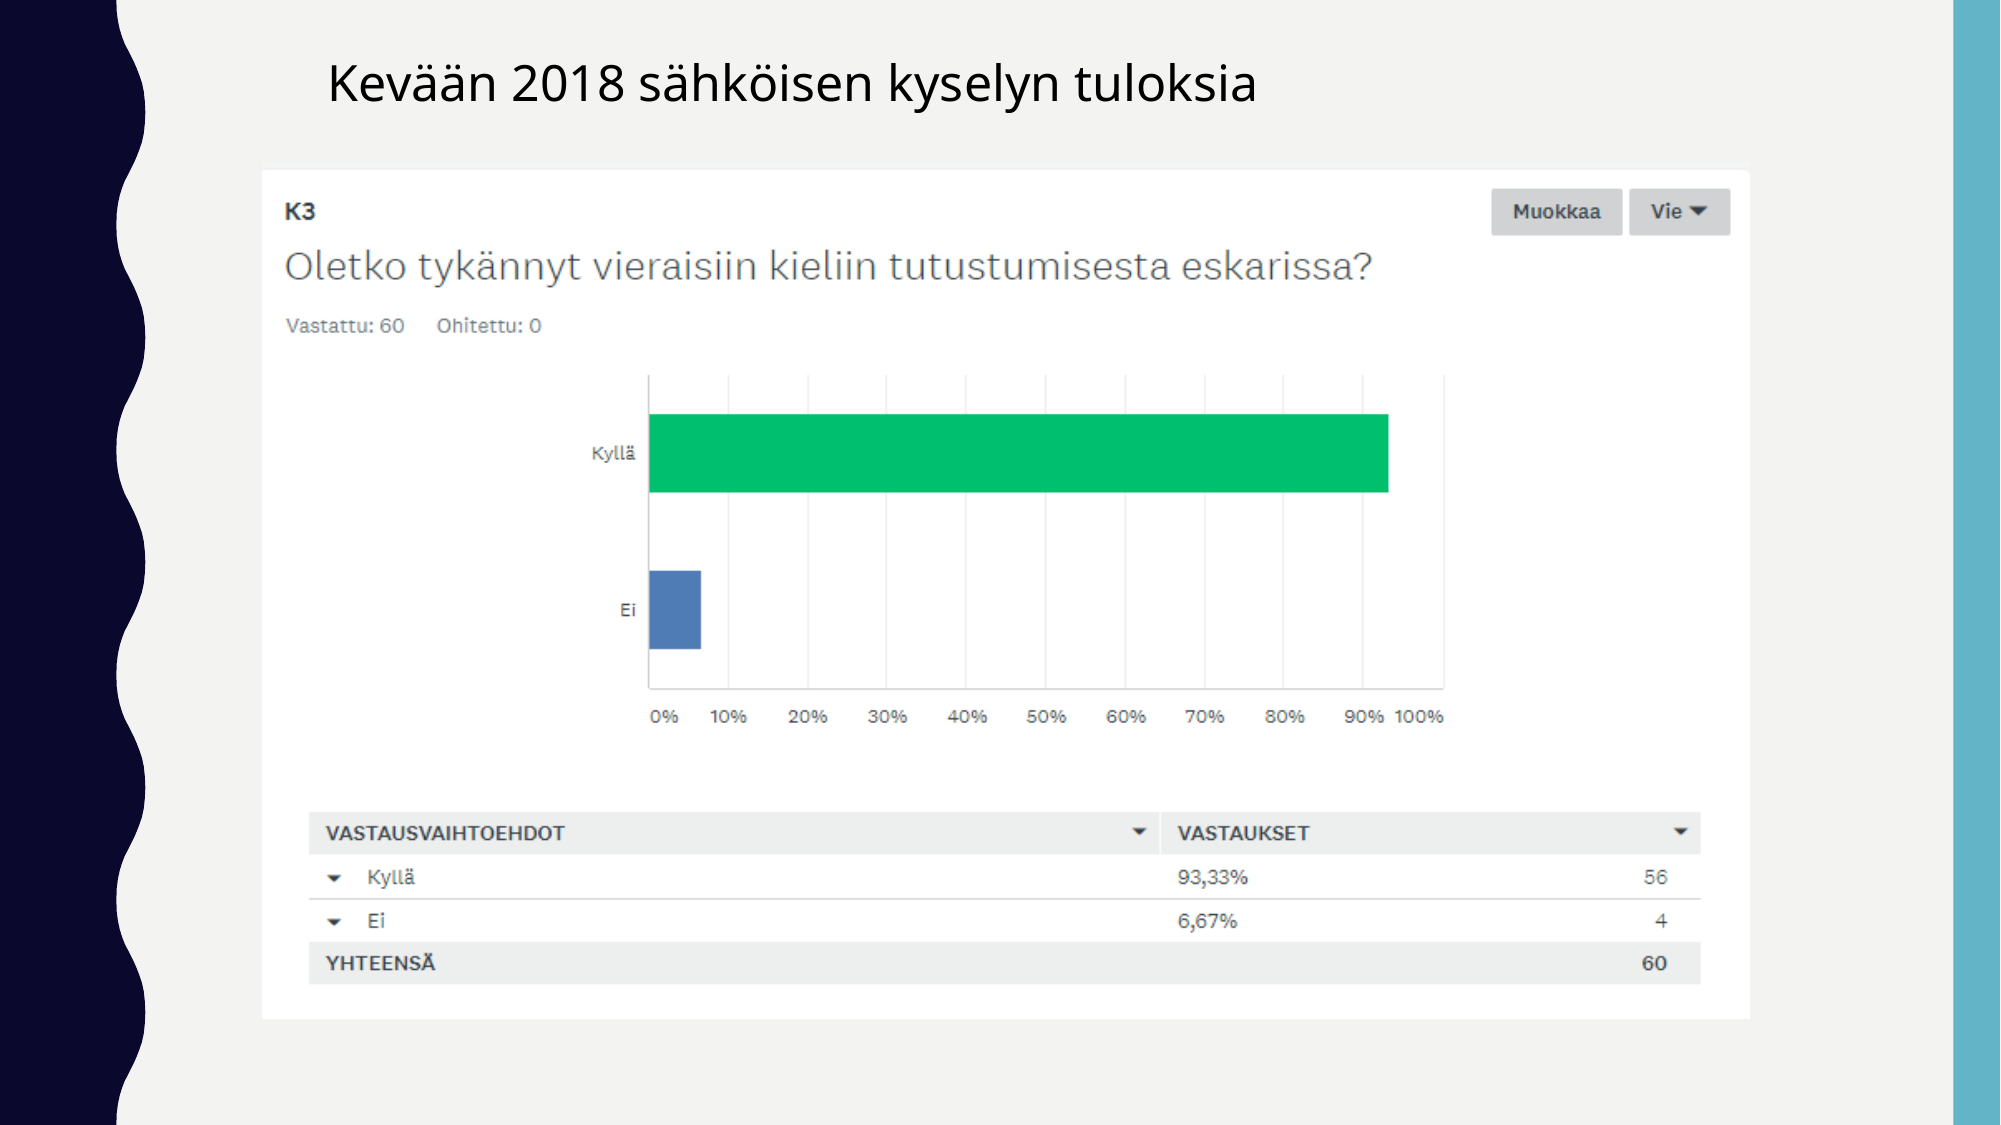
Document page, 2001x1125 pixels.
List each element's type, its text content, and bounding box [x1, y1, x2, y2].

picture [262, 162, 1750, 1019]
text_box Kevään 2018 sähköisen kyselyn tuloksia [313, 44, 1682, 119]
